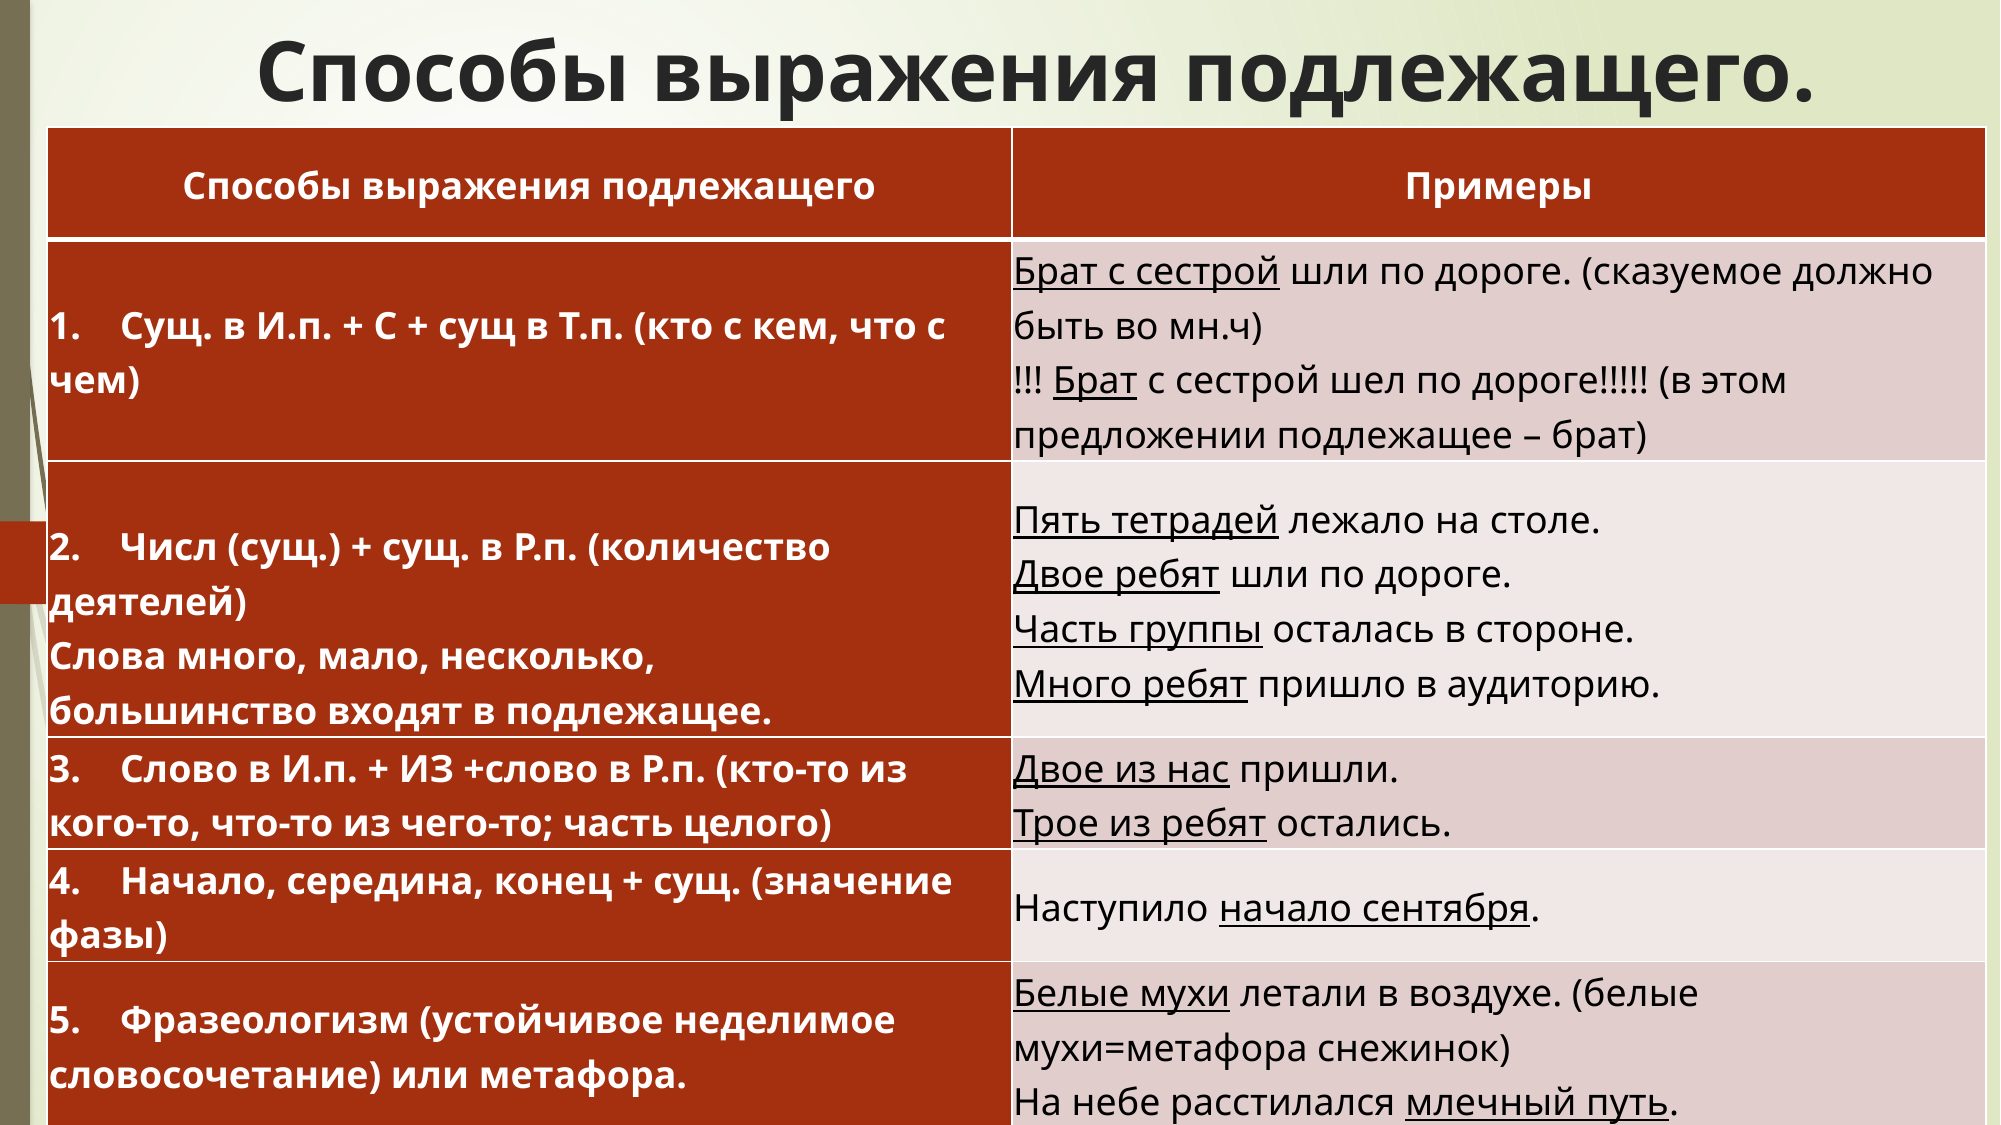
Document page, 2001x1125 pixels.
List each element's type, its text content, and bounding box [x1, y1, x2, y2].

table_header Способы выражения подлежащего [48, 128, 1011, 237]
table_cell Двое из нас пришли. Трое из ребят остались. [1013, 738, 1985, 848]
table_cell Пять тетрадей лежало на столе. Двое ребят шли по дороге. Часть группы осталась в стороне. Много ребят пришло в аудиторию. [1013, 462, 1985, 736]
table_cell Брат с сестрой шли по дороге. (сказуемое должно быть во мн.ч) !!! Брат с сестрой шел по дороге!!!!! (в этом предложении подлежащее – брат) [1013, 242, 1985, 460]
table_cell 2. Числ (сущ.) + сущ. в Р.п. (количество деятелей) Слова много, мало, несколько, большинство входят в подлежащее. [48, 462, 1011, 736]
table_cell Наступило начало сентября. [1013, 850, 1985, 961]
table_cell 1. Сущ. в И.п. + С + сущ в Т.п. (кто с кем, что с чем) [48, 242, 1011, 460]
table_cell 5. Фразеологизм (устойчивое неделимое словосочетание) или метафора. [48, 962, 1011, 1125]
title Способы выражения подлежащего. [151, 0, 1921, 126]
table_cell 3. Слово в И.п. + ИЗ +слово в Р.п. (кто-то из кого-то, что-то из чего-то; часть целого) [48, 738, 1011, 848]
table_cell 4. Начало, середина, конец + сущ. (значение фазы) [48, 850, 1011, 961]
table_header Примеры [1013, 128, 1985, 237]
table_cell Белые мухи летали в воздухе. (белые мухи=метафора снежинок) На небе расстилался млечный путь. [1013, 962, 1985, 1125]
